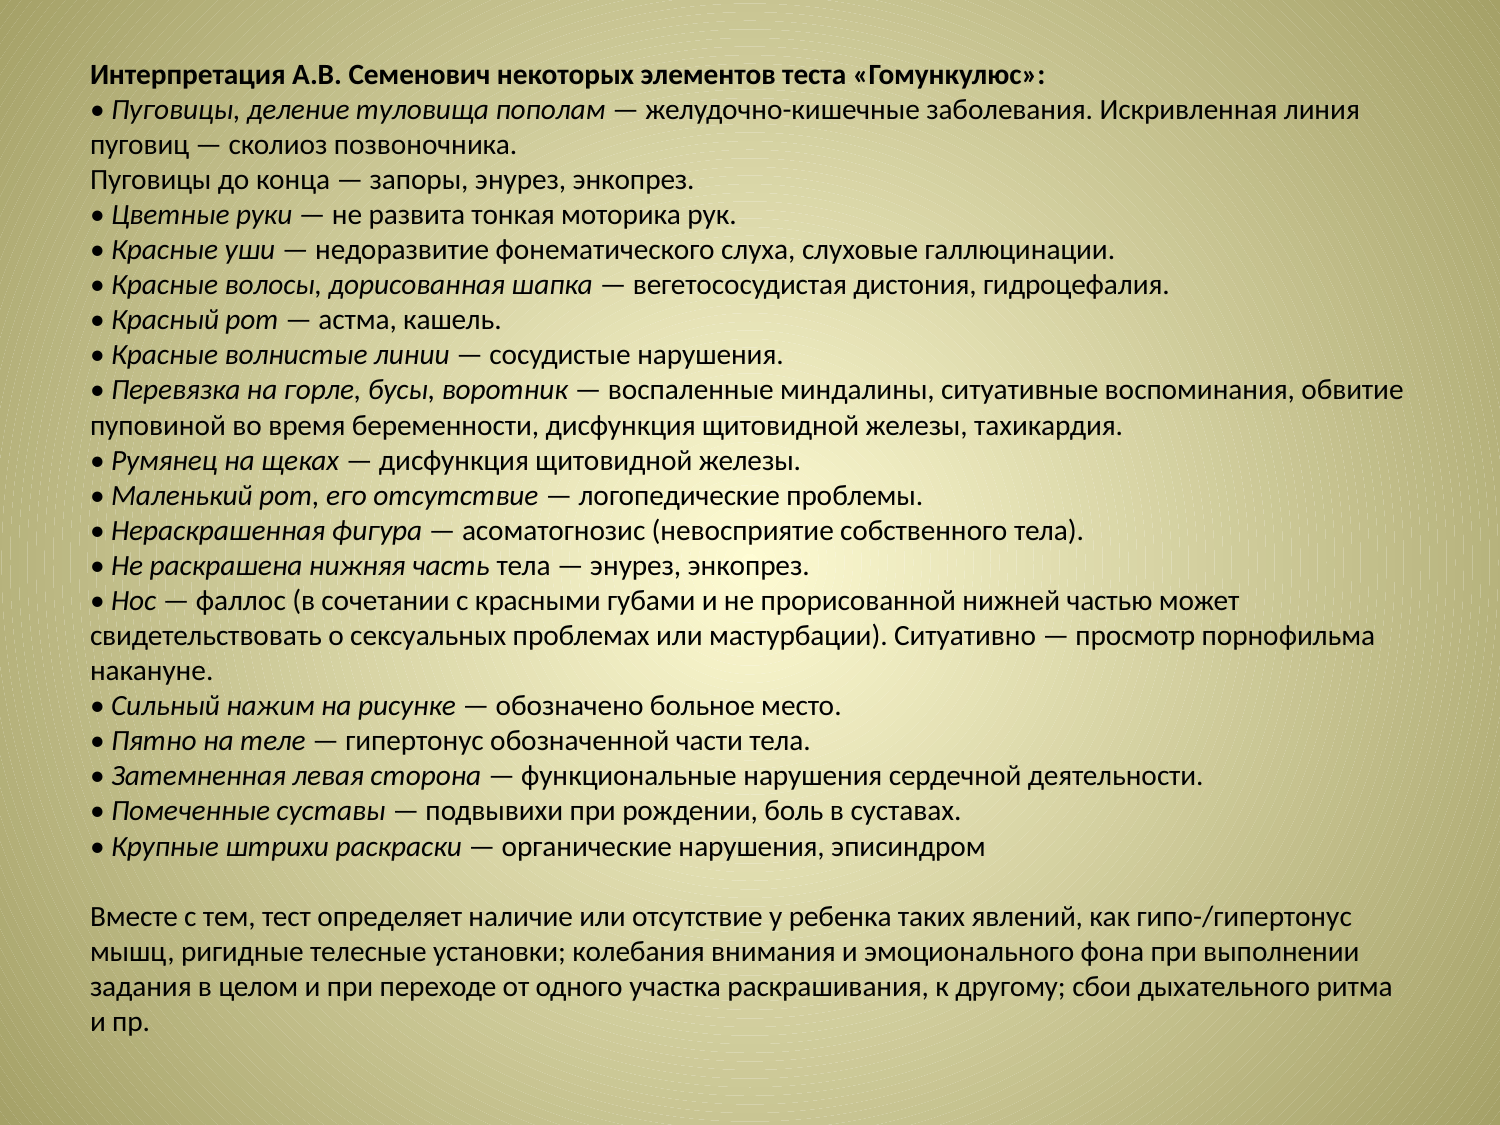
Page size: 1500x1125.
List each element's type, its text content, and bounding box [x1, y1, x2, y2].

title Интерпретация А.В. Семенович некоторых элементов теста «Гомункулюс»: • Пуговицы, деление туловища пополам — желудочно-кишечные заболевания. Искривленная линия пуговиц — сколиоз позвоночника. Пуговицы до конца — запоры, энурез, энкопрез. • Цветные руки — не развита тонкая моторика рук. • Красные уши — недоразвитие фонематического слуха, слуховые галлюцинации. • Красные волосы, дорисованная шапка — вегетососудистая дистония, гидроцефалия. • Красный рот — астма, кашель. • Красные волнистые линии — сосудистые нарушения. • Перевязка на горле, бусы, воротник — воспаленные миндалины, ситуативные воспоминания, обвитие пуповиной во время беременности, дисфункция щитовидной железы, тахикардия. • Румянец на щеках — дисфункция щитовидной железы. • Маленький рот, его отсутствие — логопедические проблемы. • Нераскрашенная фигура — асоматогнозис (невосприятие собственного тела). • Не раскрашена нижняя часть тела — энурез, энкопрез. • Нос — фаллос (в сочетании с красными губами и не прорисованной нижней частью может свидетельствовать о сексуальных проблемах или мастурбации). Ситуативно — просмотр порнофильма накануне. • Сильный нажим на рисунке — обозначено больное место. • Пятно на теле — гипертонус обозначенной части тела. • Затемненная левая сторона — функциональные нарушения сердечной деятельности. • Помеченные суставы — подвывихи при рождении, боль в суставах. • Крупные штрихи раскраски — органические нарушения, эписиндром Вместе с тем, тест определяет наличие или отсутствие у ребенка таких явлений, как гипо-/гипертонус мышц, ригидные телесные установки; колебания внимания и эмоционального фона при выполнении задания в целом и при переходе от одного участка раскрашивания, к другому; сбои дыхательного ритма и пр. [75, 45, 1425, 1083]
